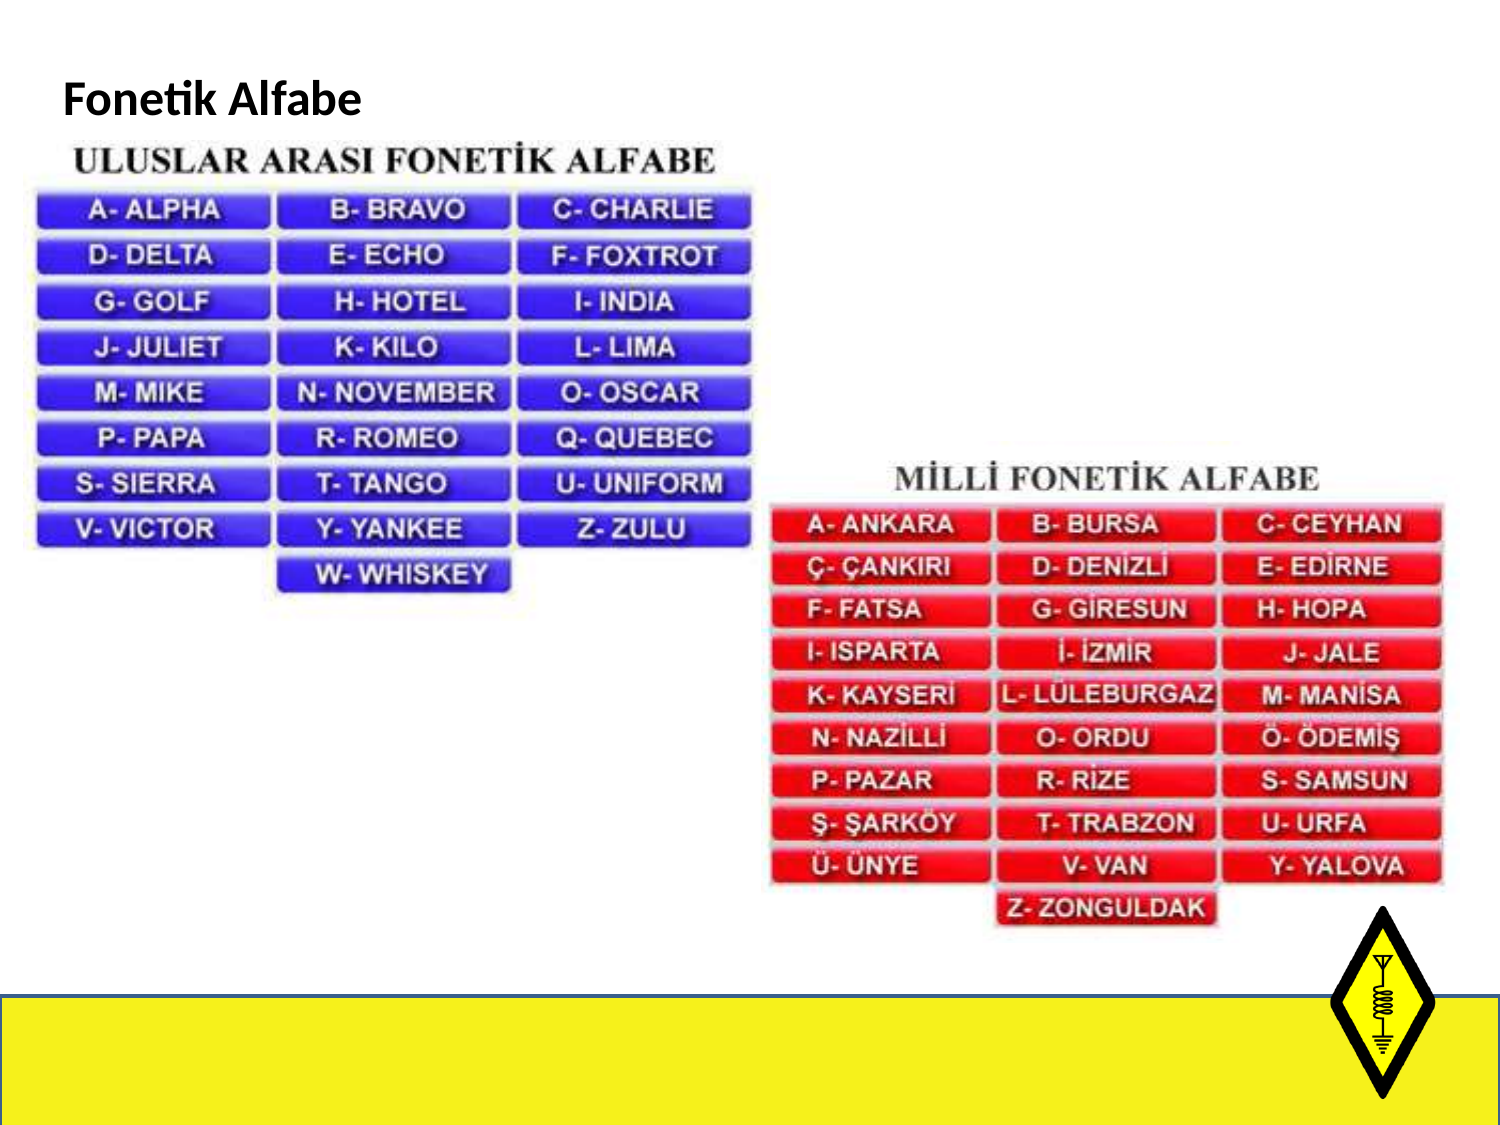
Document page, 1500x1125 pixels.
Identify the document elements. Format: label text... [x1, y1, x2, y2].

text_box [0, 994, 1500, 1125]
text_box Fonetik Alfabe [48, 58, 379, 134]
picture [23, 140, 1460, 1102]
